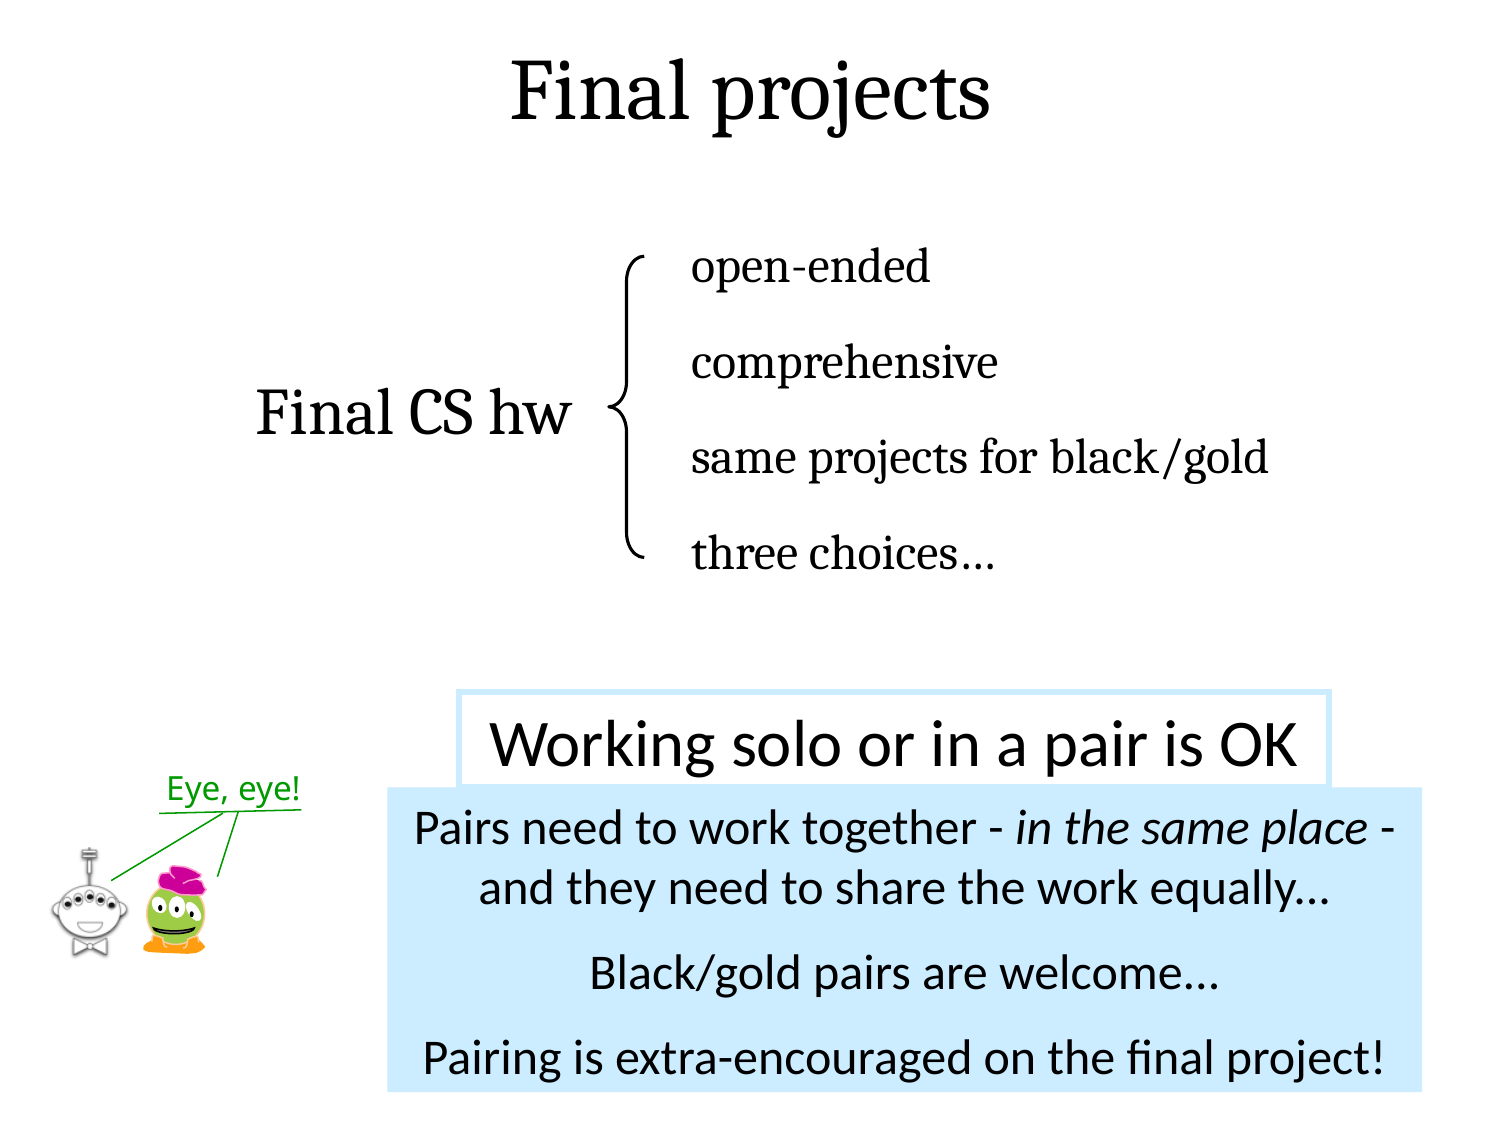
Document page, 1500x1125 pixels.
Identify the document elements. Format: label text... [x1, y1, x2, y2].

text_box Eye, eye! [151, 759, 317, 814]
text_box [608, 256, 645, 558]
text_box three choices… [676, 512, 1075, 588]
text_box Final CS hw [187, 360, 588, 456]
text_box same projects for black/gold [676, 416, 1364, 492]
text_box comprehensive [676, 320, 1075, 396]
text_box Working solo or in a pair is OK [459, 692, 1330, 787]
text_box Pairs need to work together - in the same place - and they need to share the work equally... Black/gold pairs are welcome... Pairing is extra-encouraged on the final project! [387, 787, 1423, 1093]
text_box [143, 865, 207, 954]
text_box Final projects [188, 24, 1314, 145]
picture [43, 840, 136, 967]
text_box open-ended [676, 224, 1021, 300]
